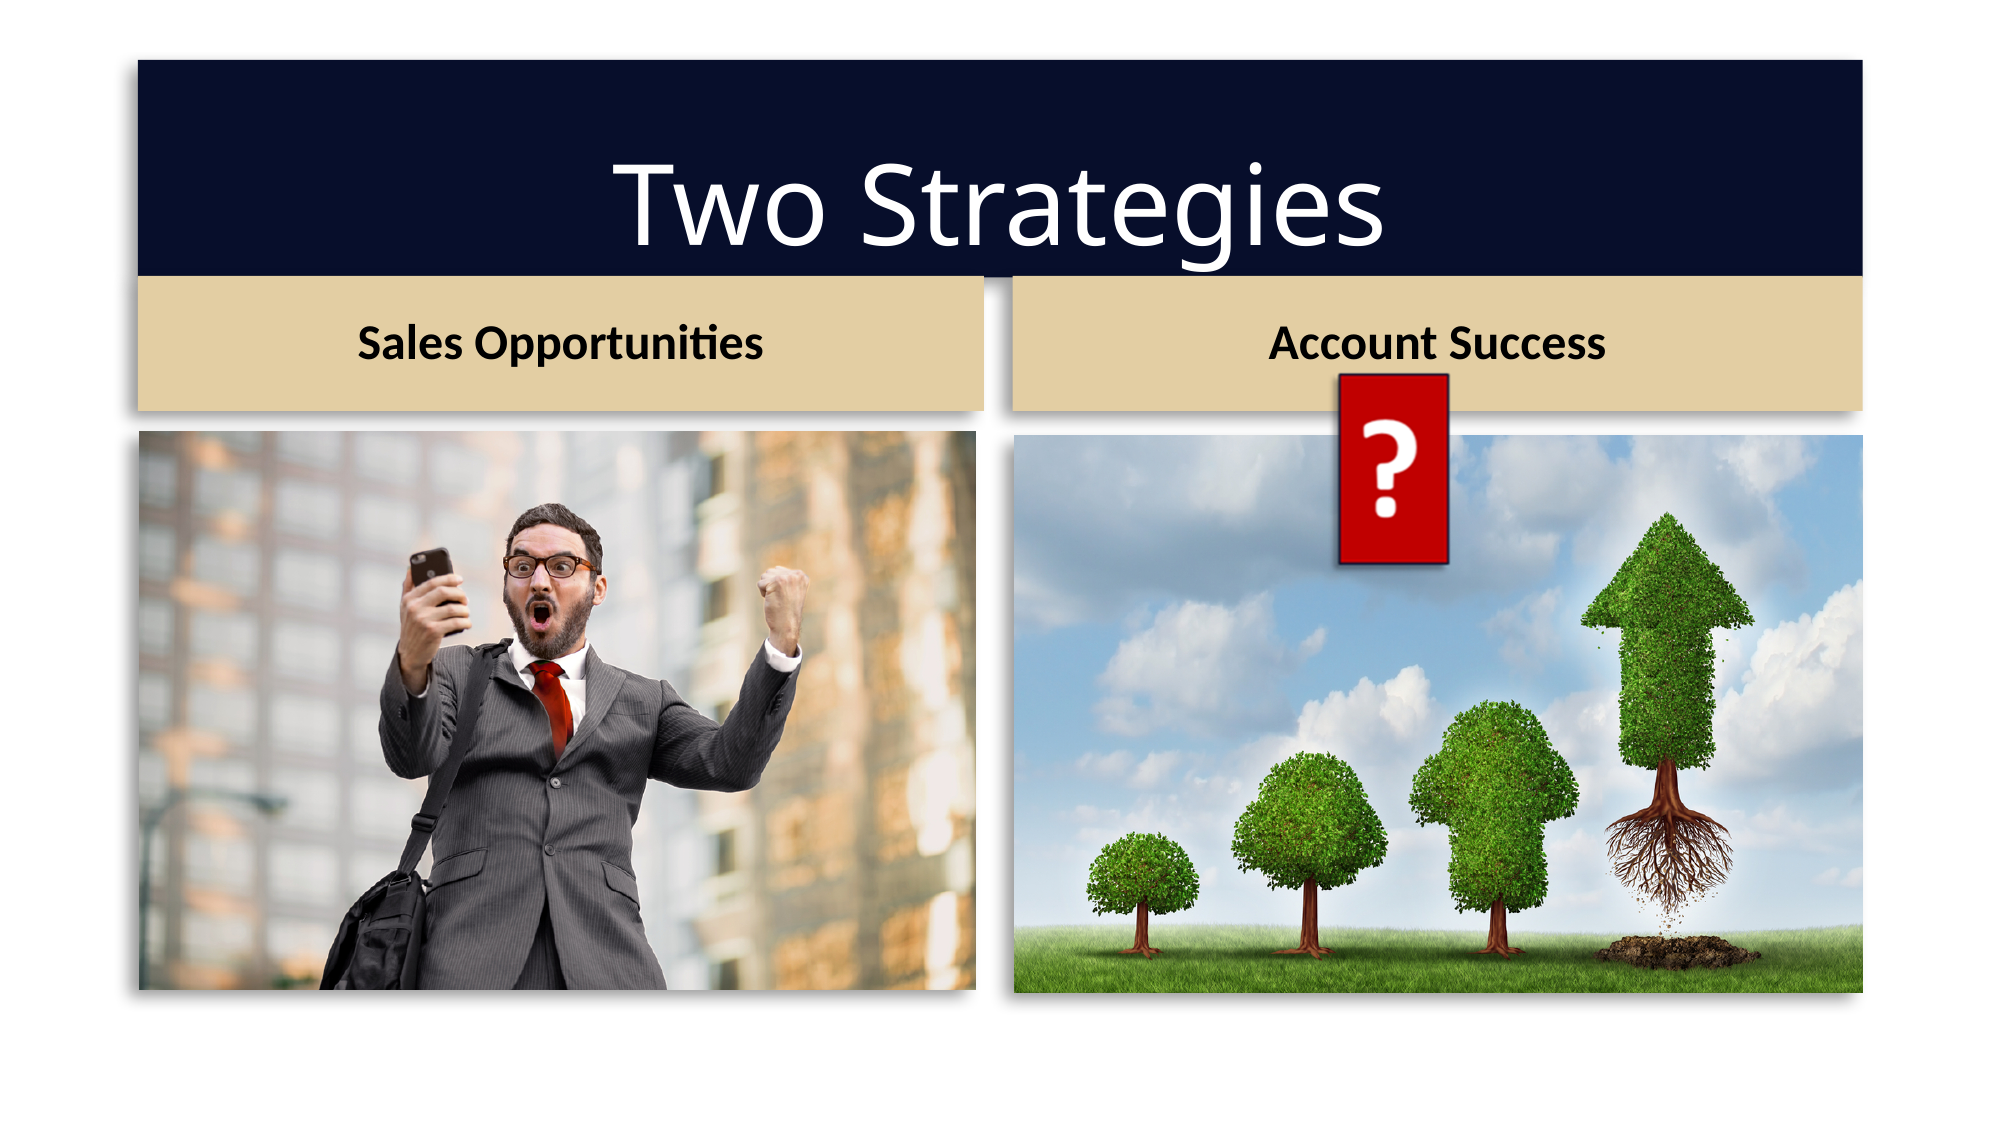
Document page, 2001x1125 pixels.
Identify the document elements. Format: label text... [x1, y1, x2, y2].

title Two Strategies [137, 59, 1863, 278]
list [138, 431, 976, 990]
picture [1255, 333, 1514, 656]
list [1014, 435, 1863, 993]
list Account Success [1012, 275, 1863, 411]
list Sales Opportunities [137, 275, 984, 411]
